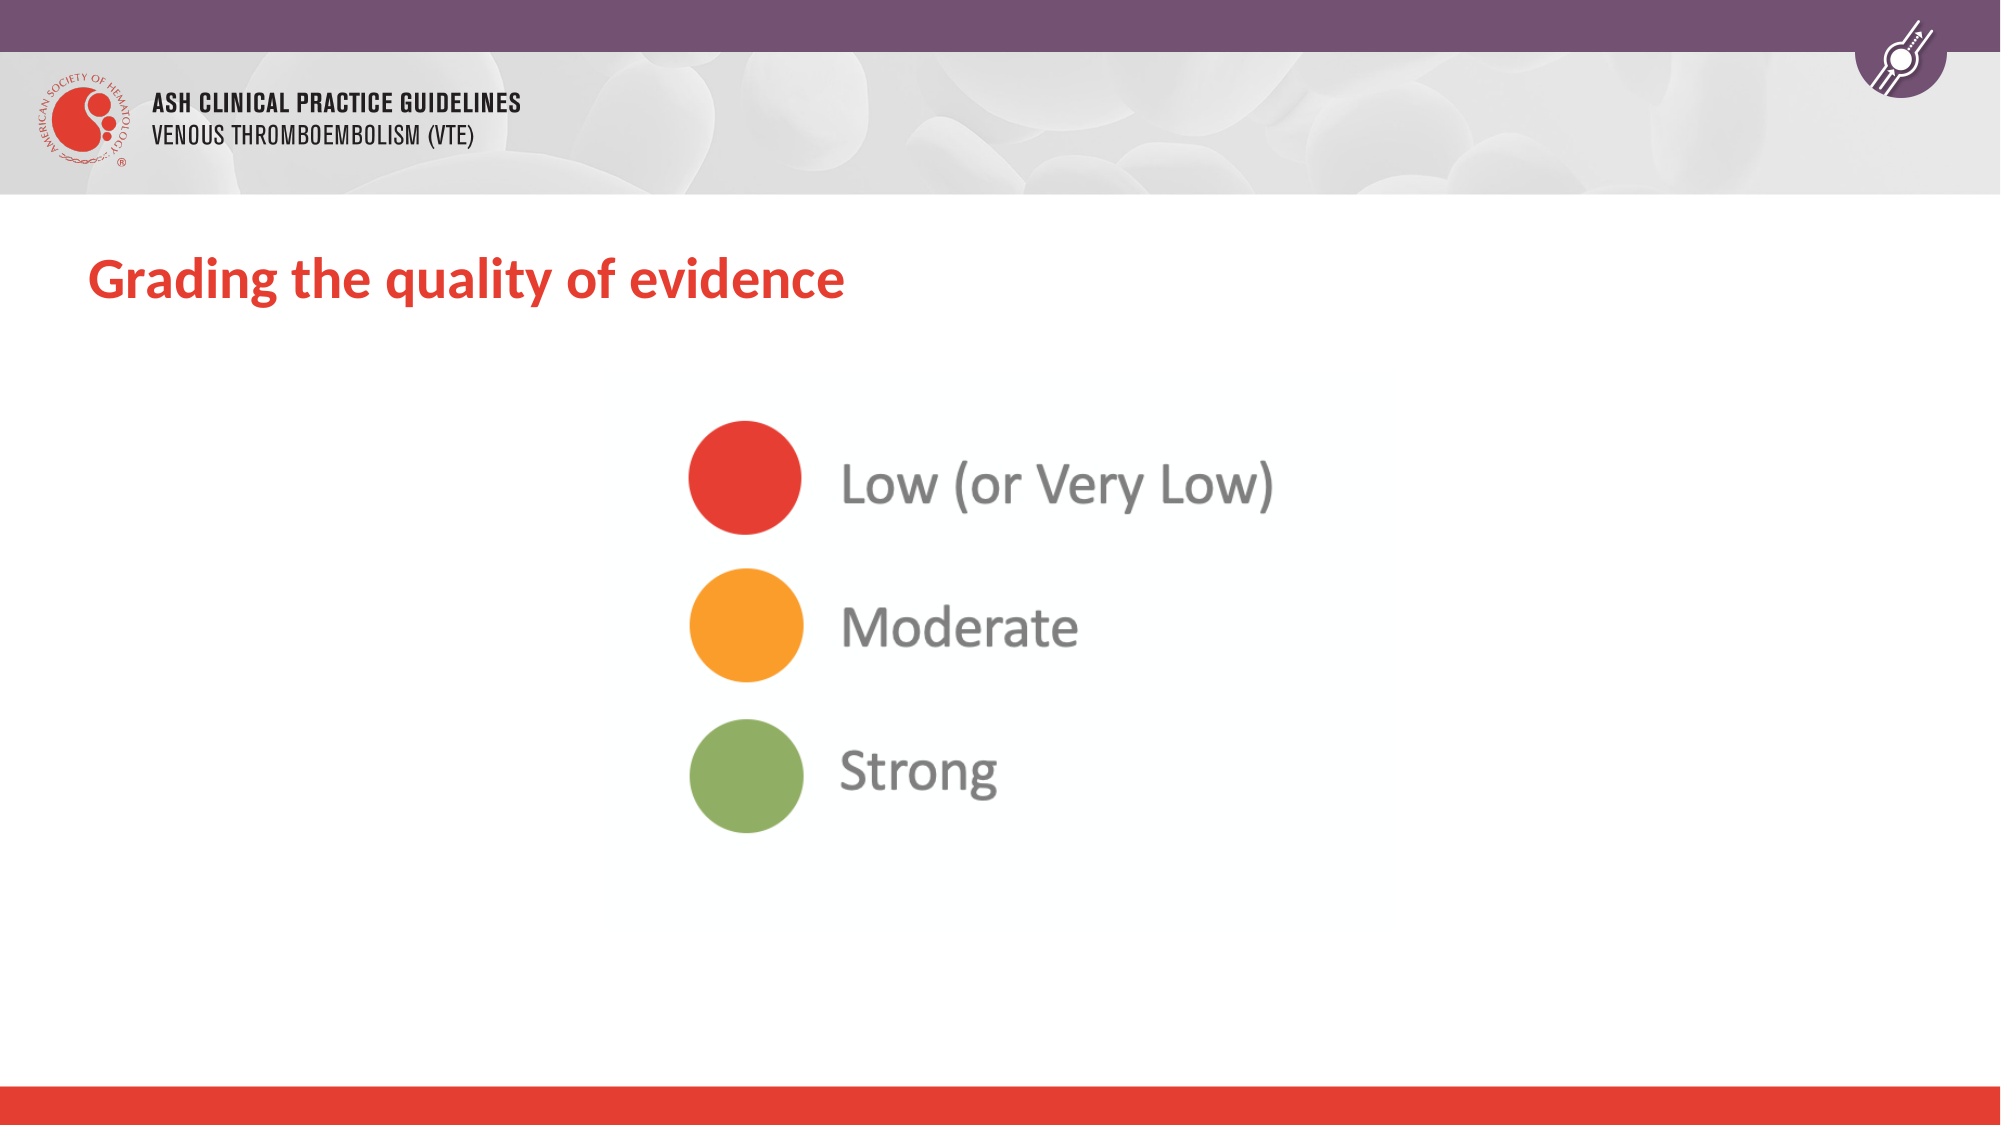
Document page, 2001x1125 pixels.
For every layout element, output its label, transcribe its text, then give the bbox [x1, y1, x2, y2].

picture [0, 0, 2001, 1125]
title Grading the quality of evidence [68, 219, 1869, 337]
